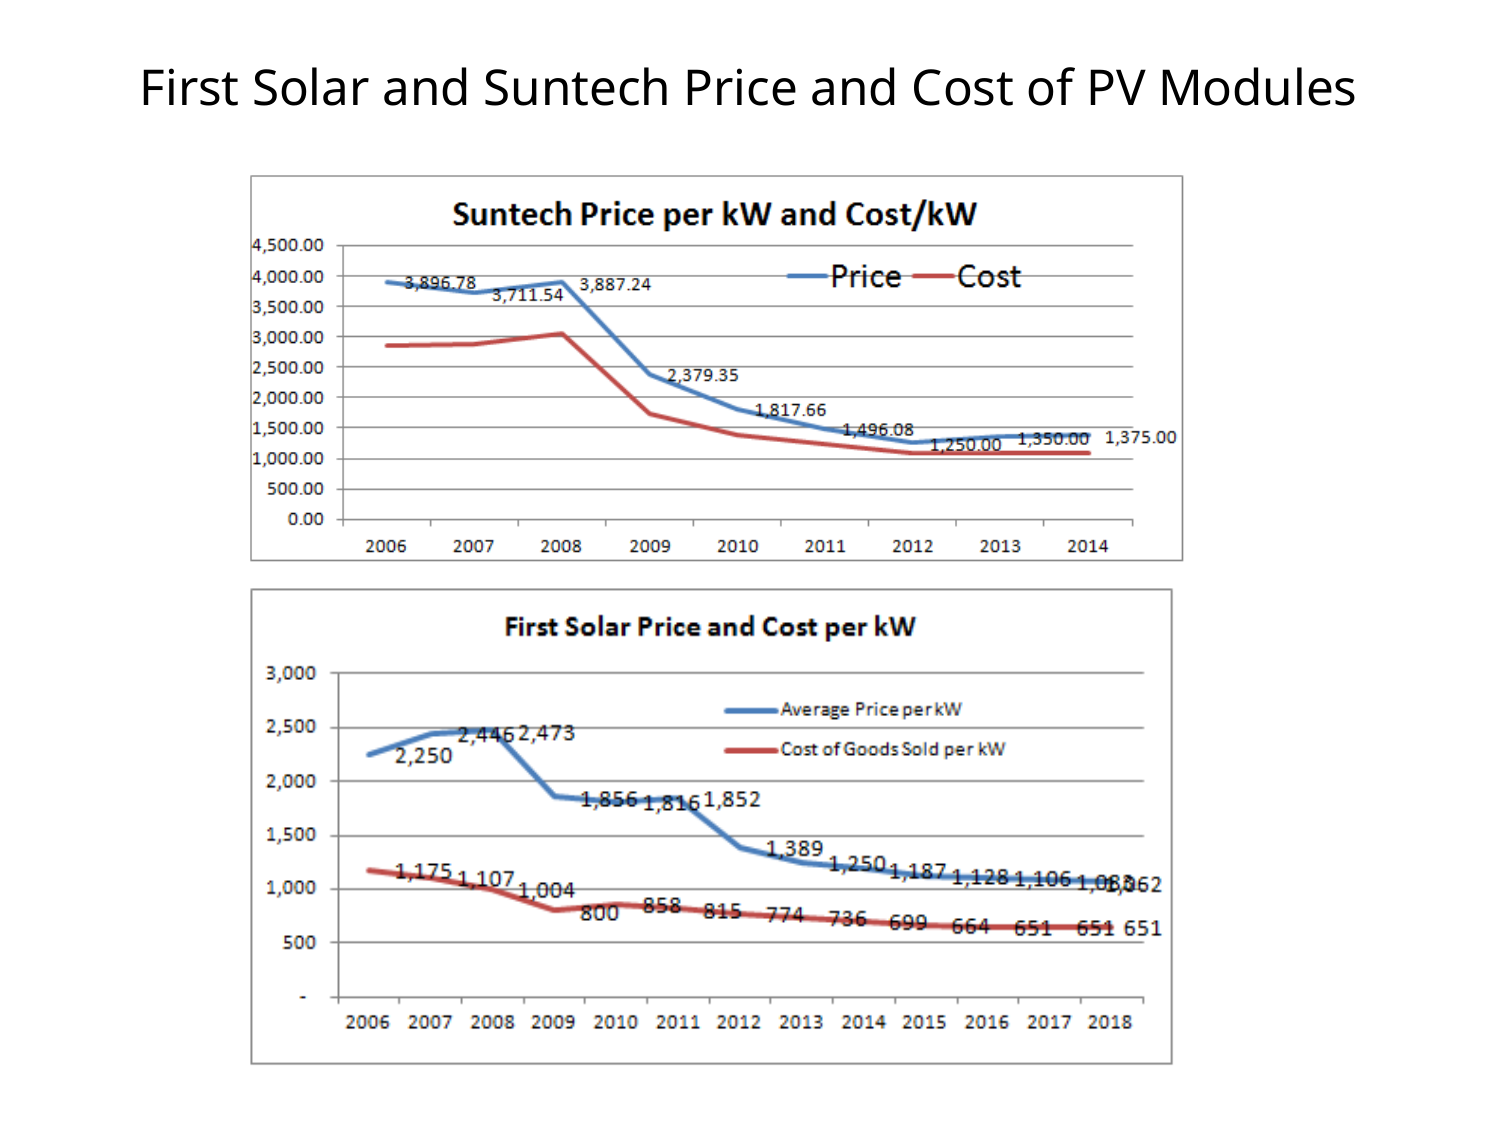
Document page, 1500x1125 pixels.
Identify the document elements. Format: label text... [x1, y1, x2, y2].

title First Solar and Suntech Price and Cost of PV Modules [120, 32, 1378, 146]
picture [249, 587, 1175, 1067]
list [249, 174, 1185, 563]
